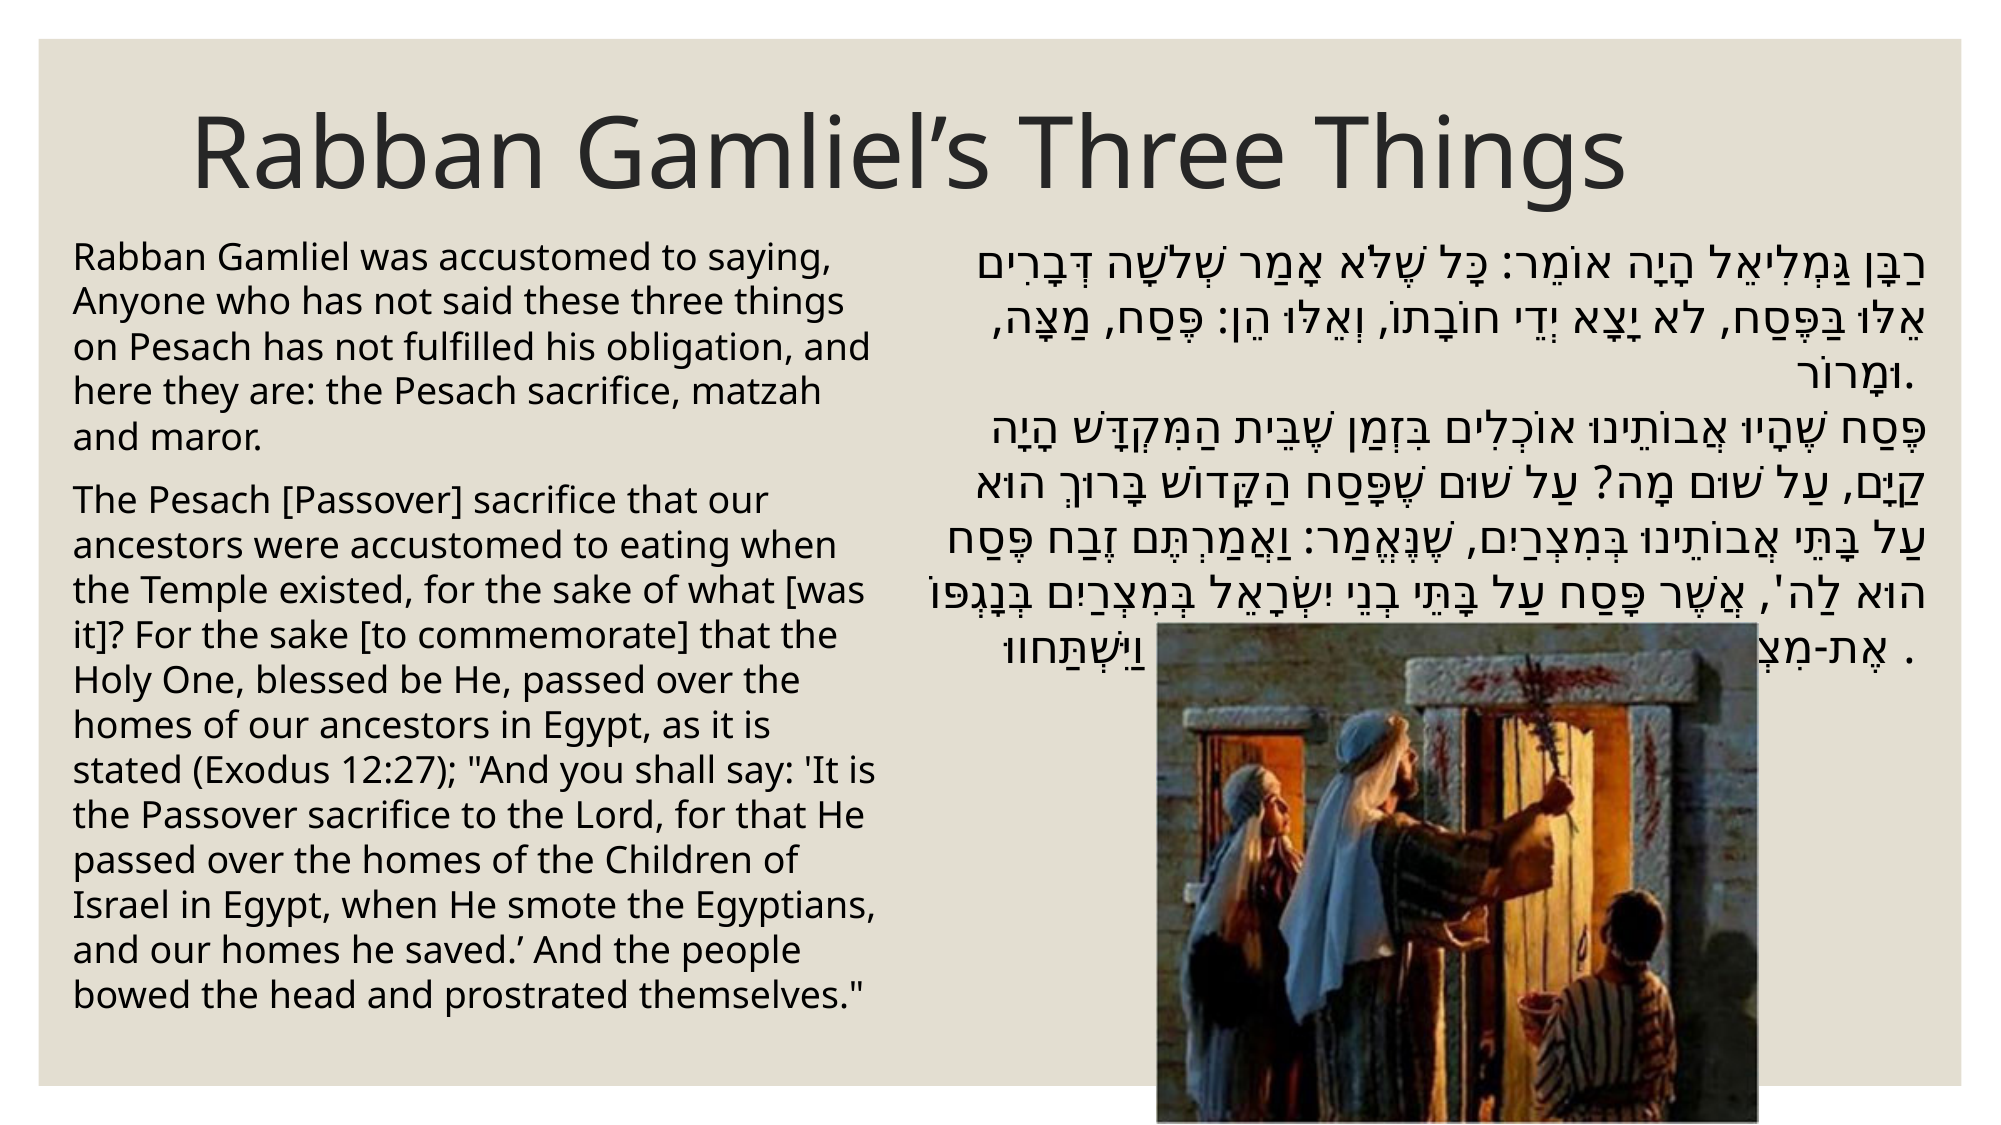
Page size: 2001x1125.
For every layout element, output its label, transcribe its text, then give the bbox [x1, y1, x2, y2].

picture [1156, 622, 1759, 1124]
title Rabban Gamliel’s Three Things [174, 43, 1900, 224]
text_box רַבָּן גַּמְלִיאֵל הָיָה אוֹמֵר: כָּל שֶׁלֹּא אָמַר שְׁלשָׁה דְּבָרִים אֵלּוּ בַּפֶּסַח, לא יָצָא יְדֵי חוֹבָתוֹ, וְאֵלּוּ הֵן: פֶּסַח, מַצָּה, וּמָרוֹר. פֶּסַח שֶׁהָיוּ אֲבוֹתֵינוּ אוֹכְלִים בִּזְמַן שֶׁבֵּית הַמִּקְדָּשׁ הָיָה קַיָּם, עַל שׁוּם מָה? עַל שׁוּם שֶׁפָּסַח הַקָּדוֹשׁ בָּרוּךְ הוּא עַל בָּתֵּי אֲבוֹתֵינוּ בְּמִצְרַיִם, שֶׁנֶּאֱמַר: וַאֲמַרְתֶּם זֶבַח פֶּסַח הוּא לַה', אֲשֶׁר פָּסַח עַל בָּתֵּי בְנֵי יִשְׂרָאֵל בְּמִצְרַיִם בְּנָגְפּוֹ אֶת-מִצְרַיִם, וְאֶת-בָּתֵּינוּ הִצִּיל? וַיִּקֹּד הָעָם וַיִּשְׁתַּחווּ. [901, 224, 1943, 735]
list Rabban Gamliel was accustomed to saying, Anyone who has not said these three things on Pesach has not fulfilled his obligation, and here they are: the Pesach sacrifice, matzah and maror. The Pesach [Passover] sacrifice that our ancestors were accustomed to eating when the Temple existed, for the sake of what [was it]? For the sake [to commemorate] that the Holy One, blessed be He, passed over the homes of our ancestors in Egypt, as it is stated (Exodus 12:27); "And you shall say: 'It is the Passover sacrifice to the Lord, for that He passed over the homes of the Children of Israel in Egypt, when He smote the Egyptians, and our homes he saved.’ And the people bowed the head and prostrated themselves." [57, 224, 902, 1082]
